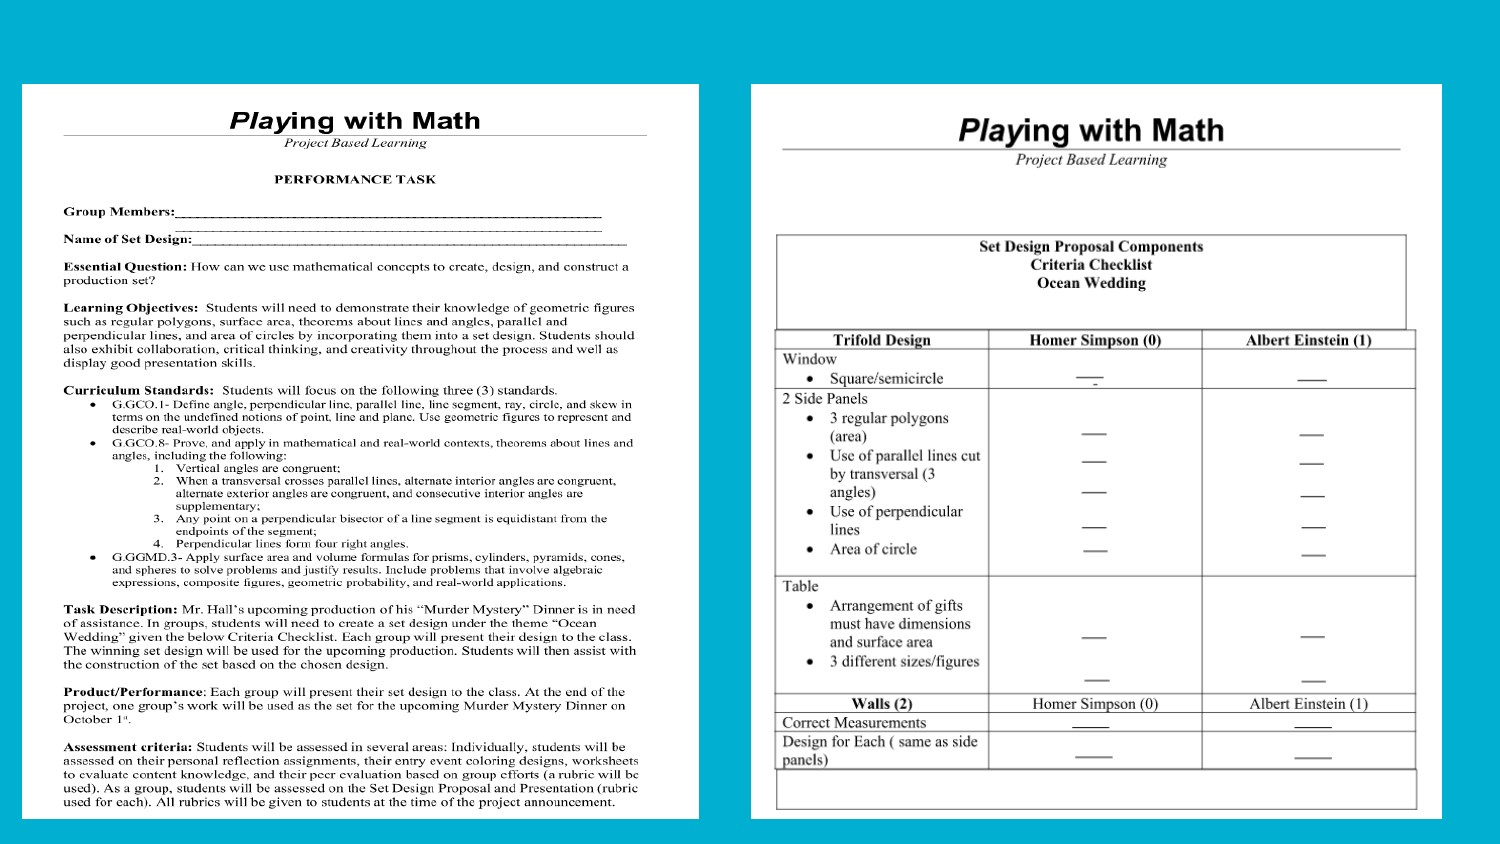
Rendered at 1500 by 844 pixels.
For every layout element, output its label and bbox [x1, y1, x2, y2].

picture [22, 83, 699, 820]
picture [750, 83, 1442, 819]
